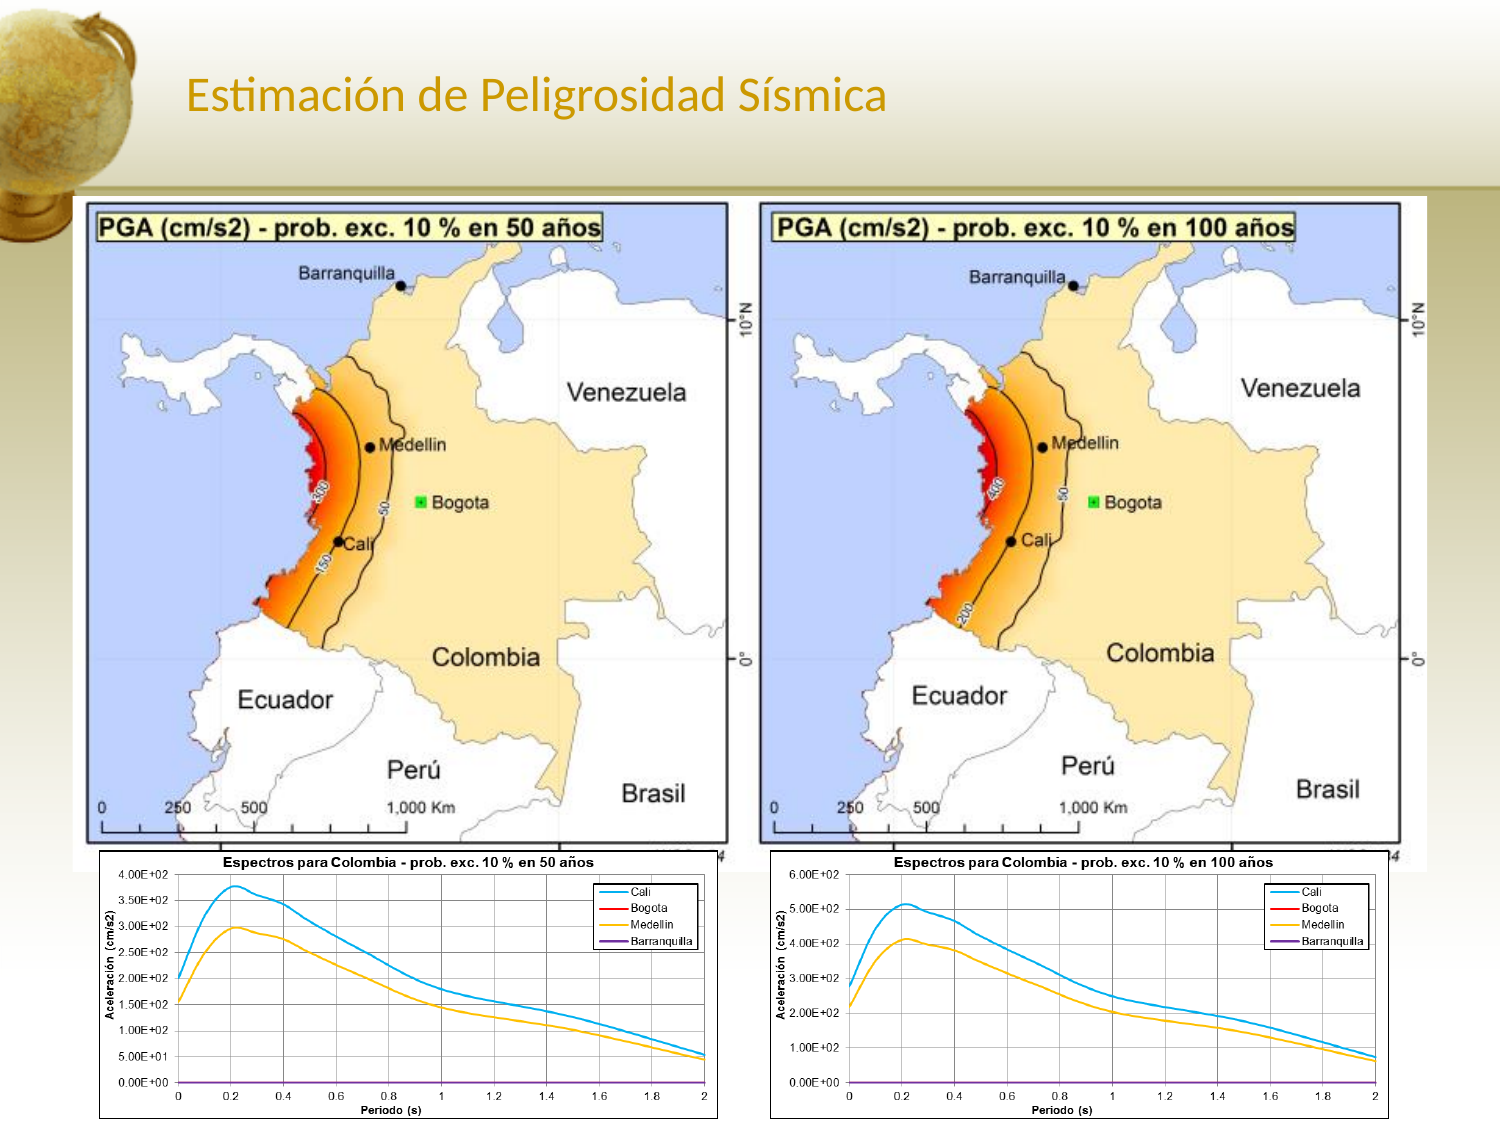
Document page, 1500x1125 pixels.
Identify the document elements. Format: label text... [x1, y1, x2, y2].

text_box Estimación de Peligrosidad Sísmica [171, 54, 1093, 130]
picture [0, 0, 1500, 1125]
